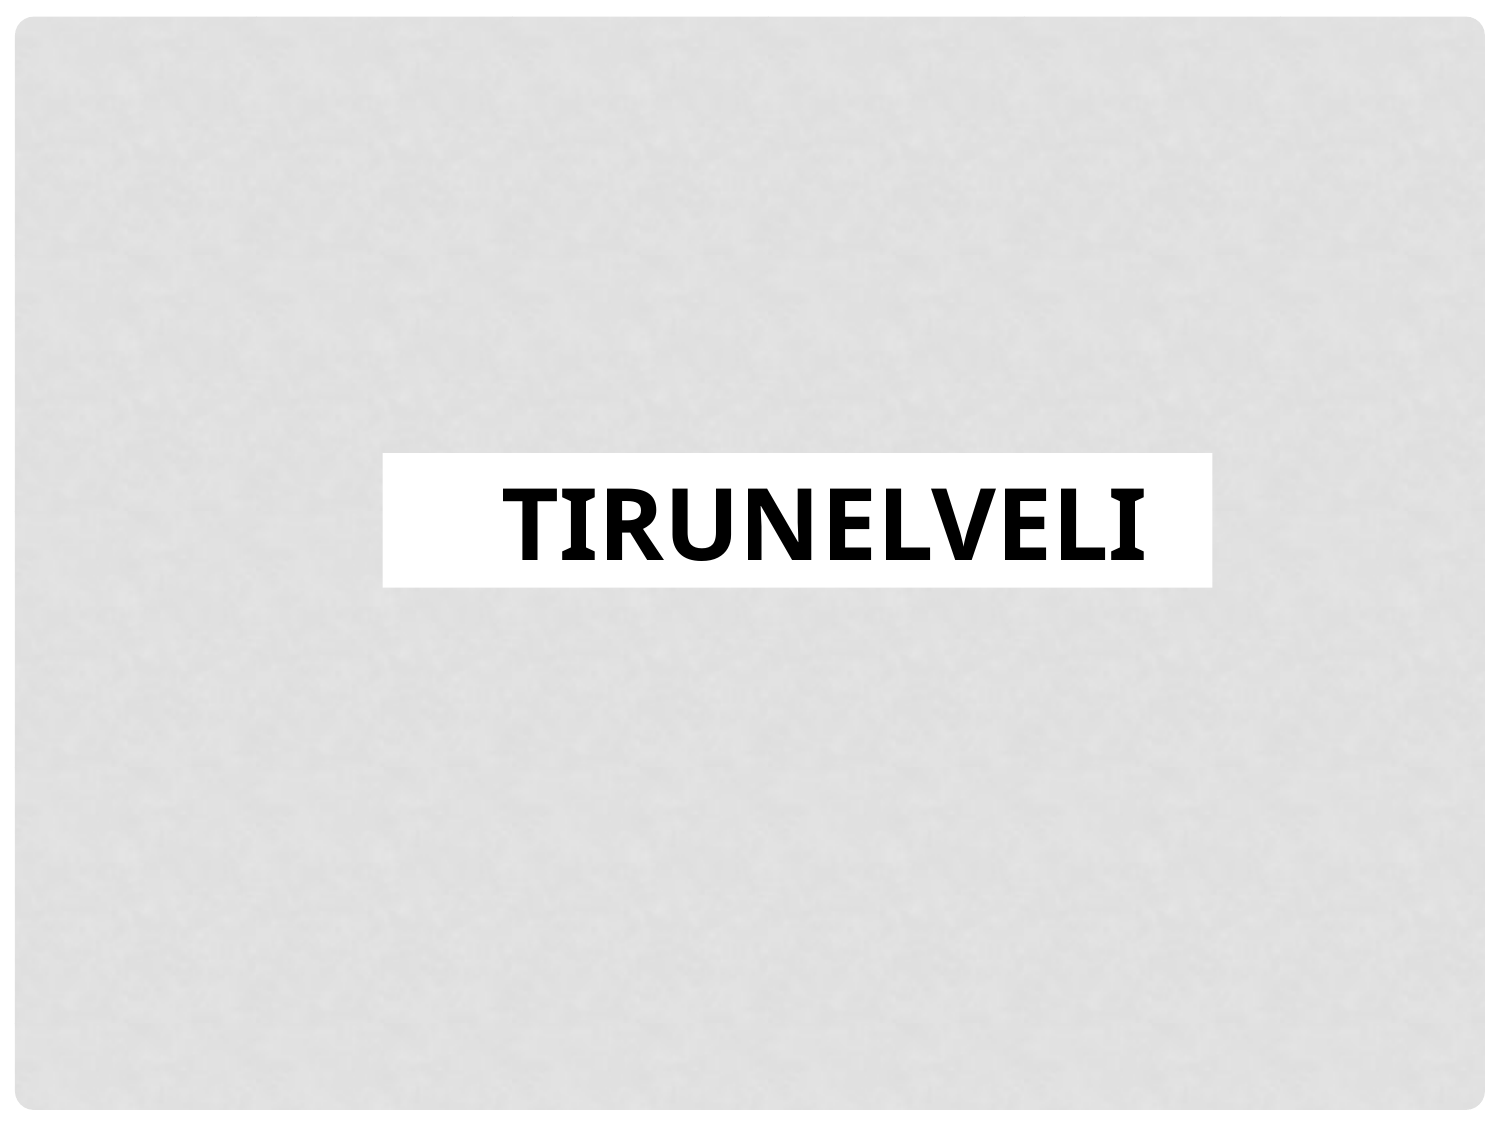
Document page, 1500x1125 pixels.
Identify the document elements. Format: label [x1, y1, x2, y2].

text_box [382, 453, 1213, 588]
